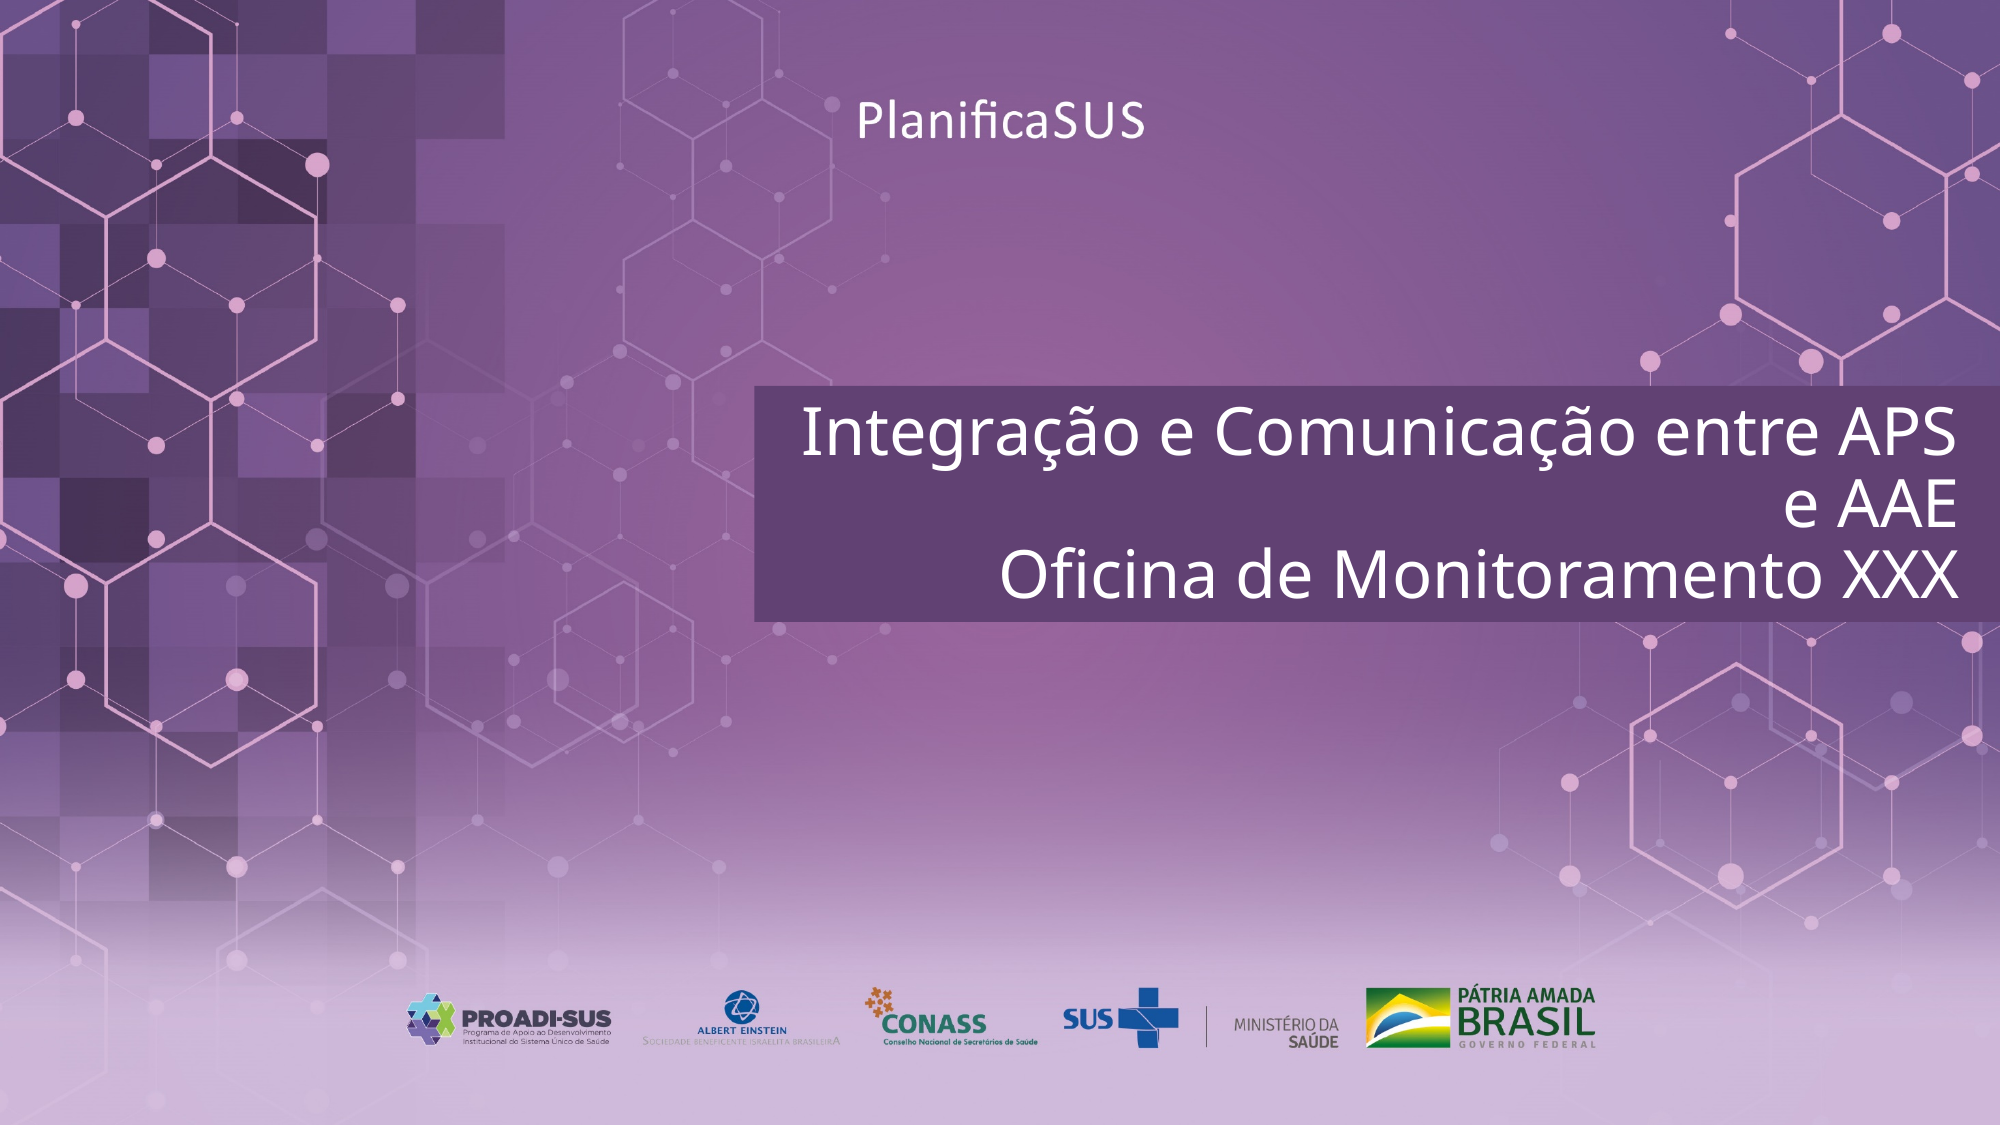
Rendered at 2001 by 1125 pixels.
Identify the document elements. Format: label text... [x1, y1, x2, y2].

picture [0, 0, 2000, 1125]
title Integração e Comunicação entre APS e AAE Oficina de Monitoramento XXX [754, 397, 1976, 614]
